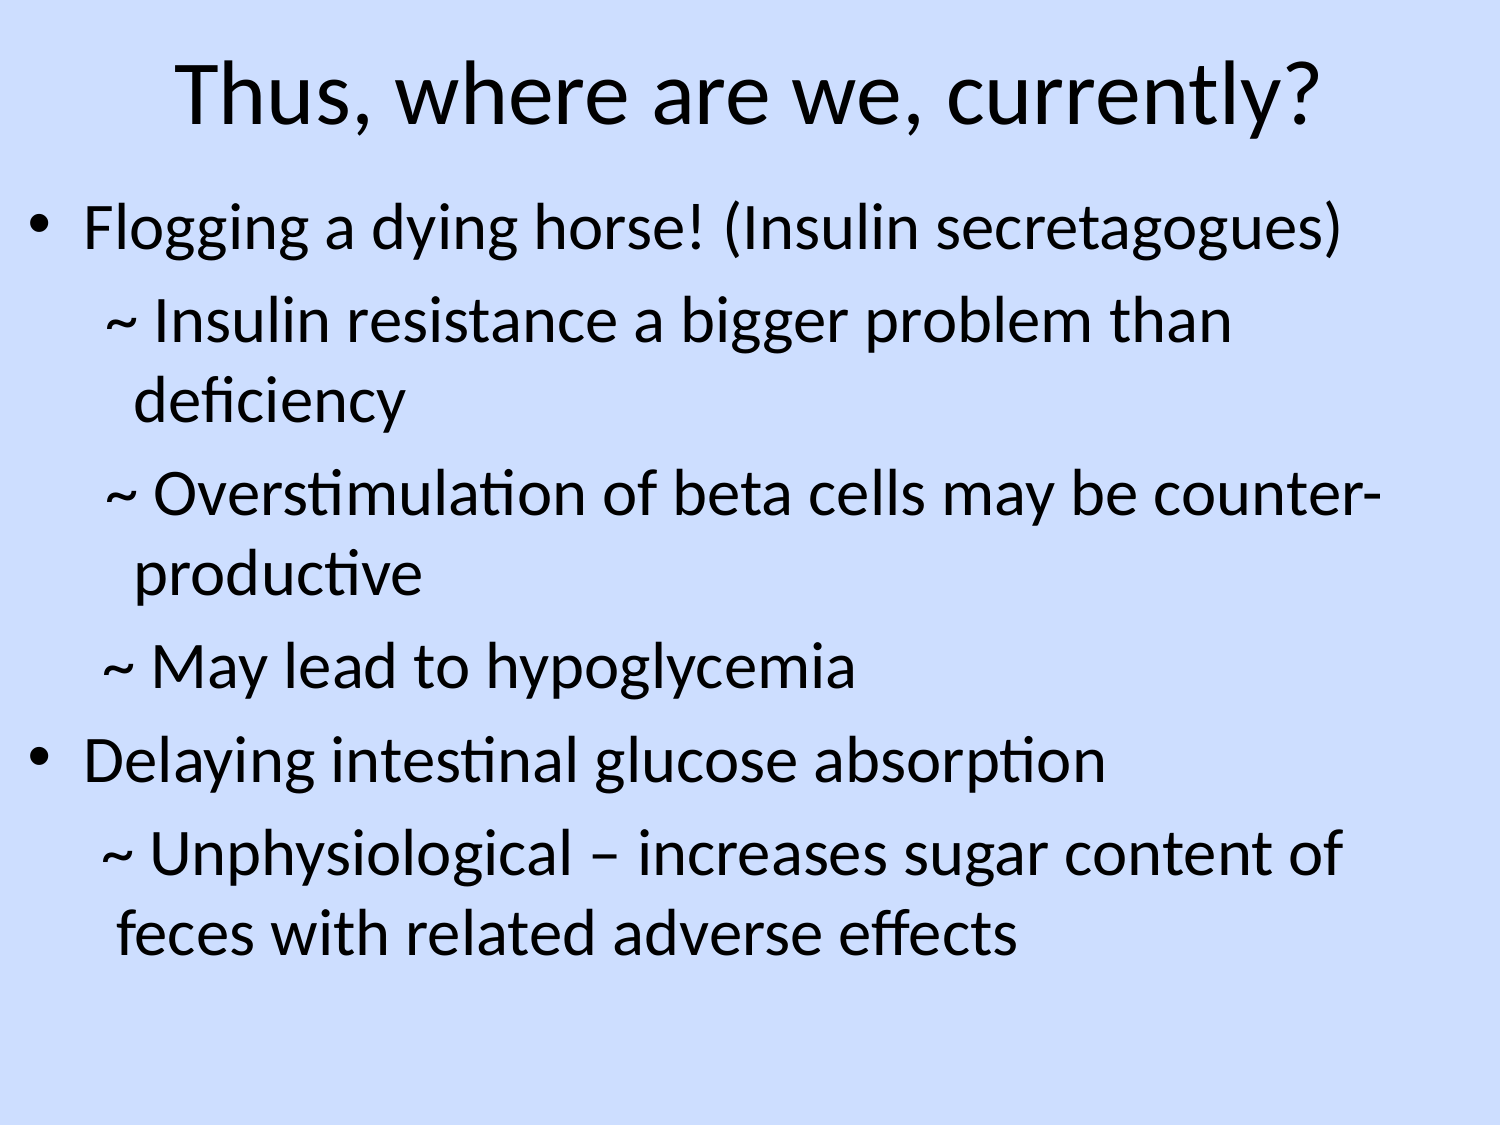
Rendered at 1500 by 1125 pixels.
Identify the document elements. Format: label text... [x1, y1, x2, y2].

title Thus, where are we, currently? [75, 0, 1425, 174]
list Flogging a dying horse! (Insulin secretagogues) ~ Insulin resistance a bigger problem than deficiency ~ Overstimulation of beta cells may be counter-productive ~ May lead to hypoglycemia Delaying intestinal glucose absorption ~ Unphysiological – increases sugar content of feces with related adverse effects [12, 174, 1488, 1100]
